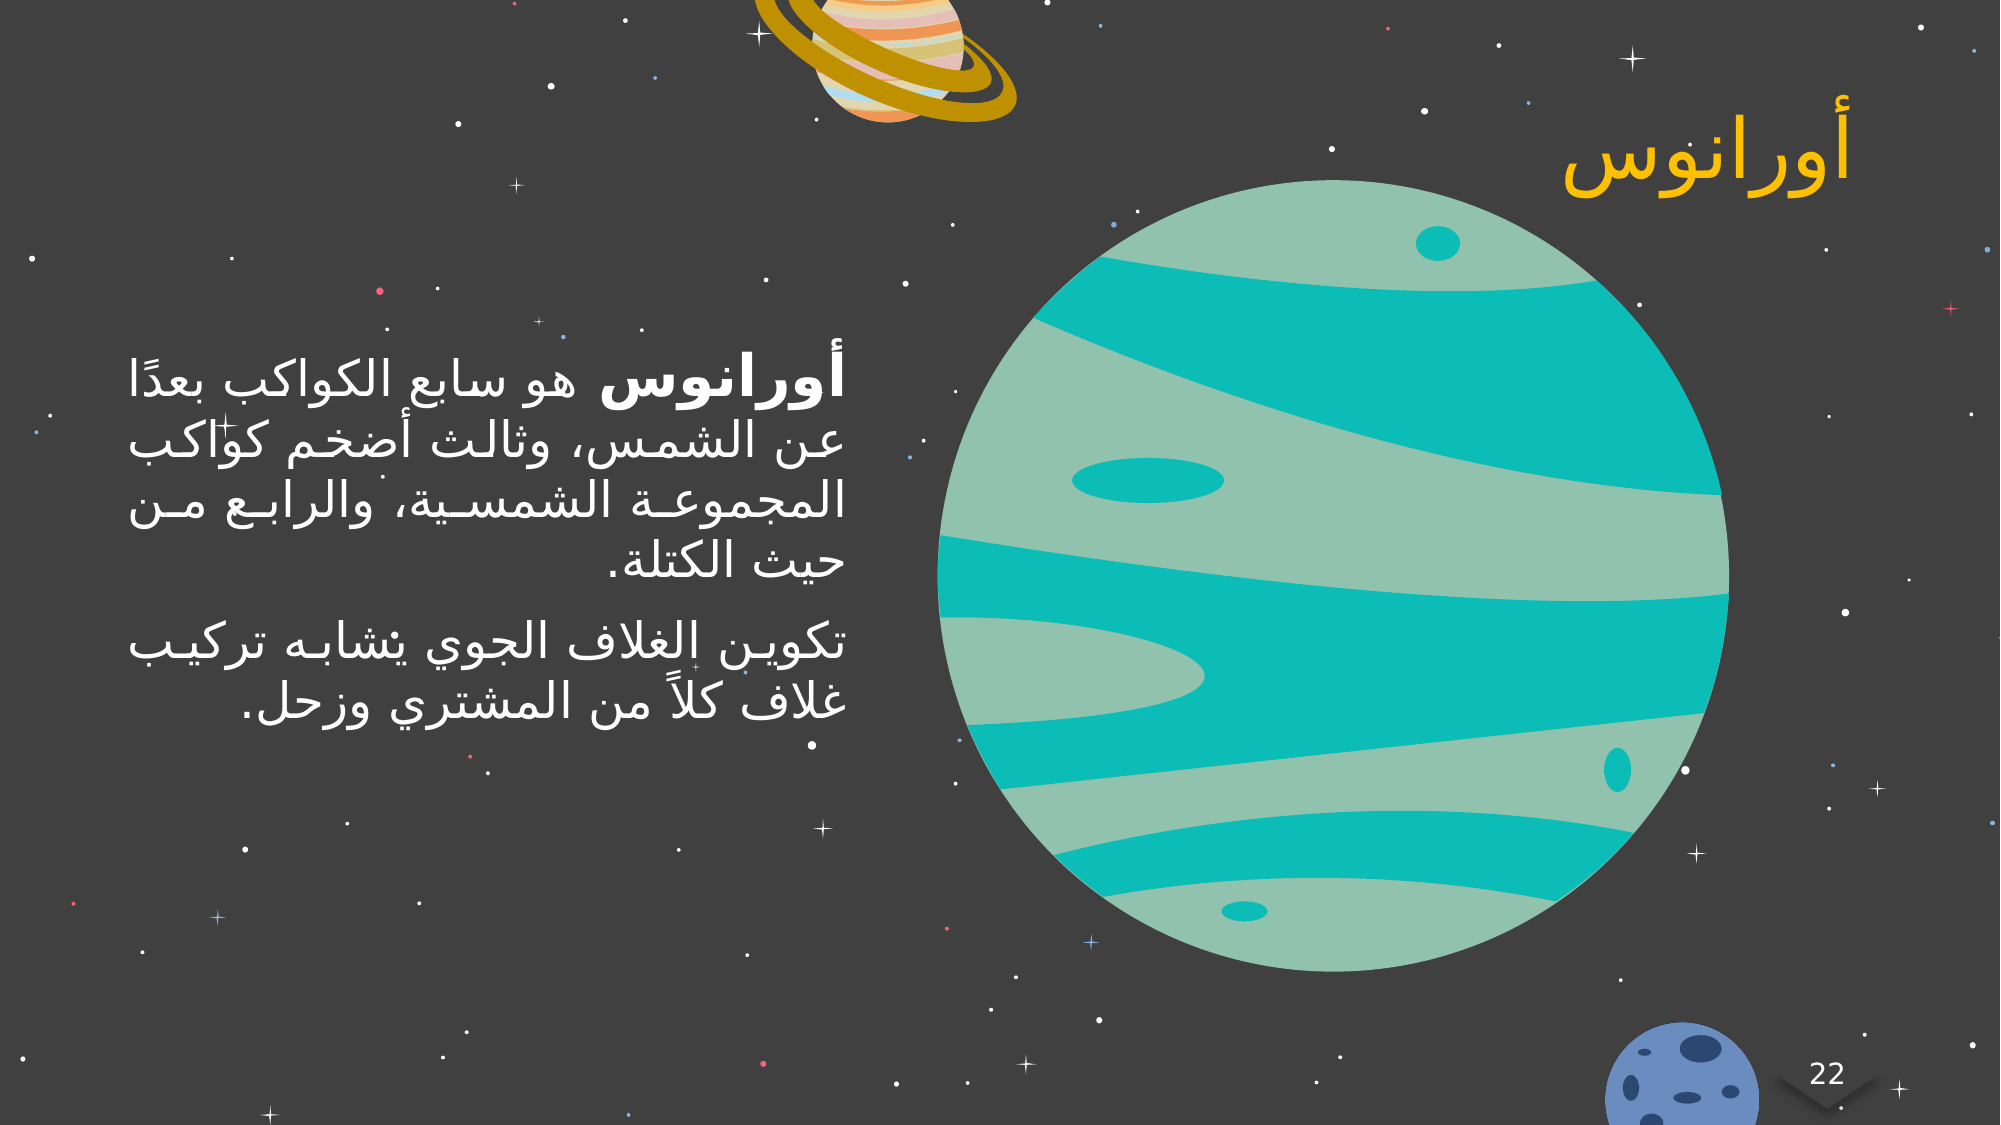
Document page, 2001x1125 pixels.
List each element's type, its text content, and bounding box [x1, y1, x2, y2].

text_box أورانوس [956, 87, 1871, 204]
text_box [937, 178, 1732, 972]
picture [1604, 1021, 1759, 1125]
slide_number 22 [1792, 1042, 1863, 1103]
text_box أورانوس هو سابع الكواكب بعدًا عن الشمس، وثالث أضخم كواكب المجموعة الشمسية، والرابع من حيث الكتلة. تكوين الغلاف الجوي يشابه تركيب غلاف كلاً من المشتري وزحل. [112, 330, 863, 741]
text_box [747, 0, 1024, 128]
